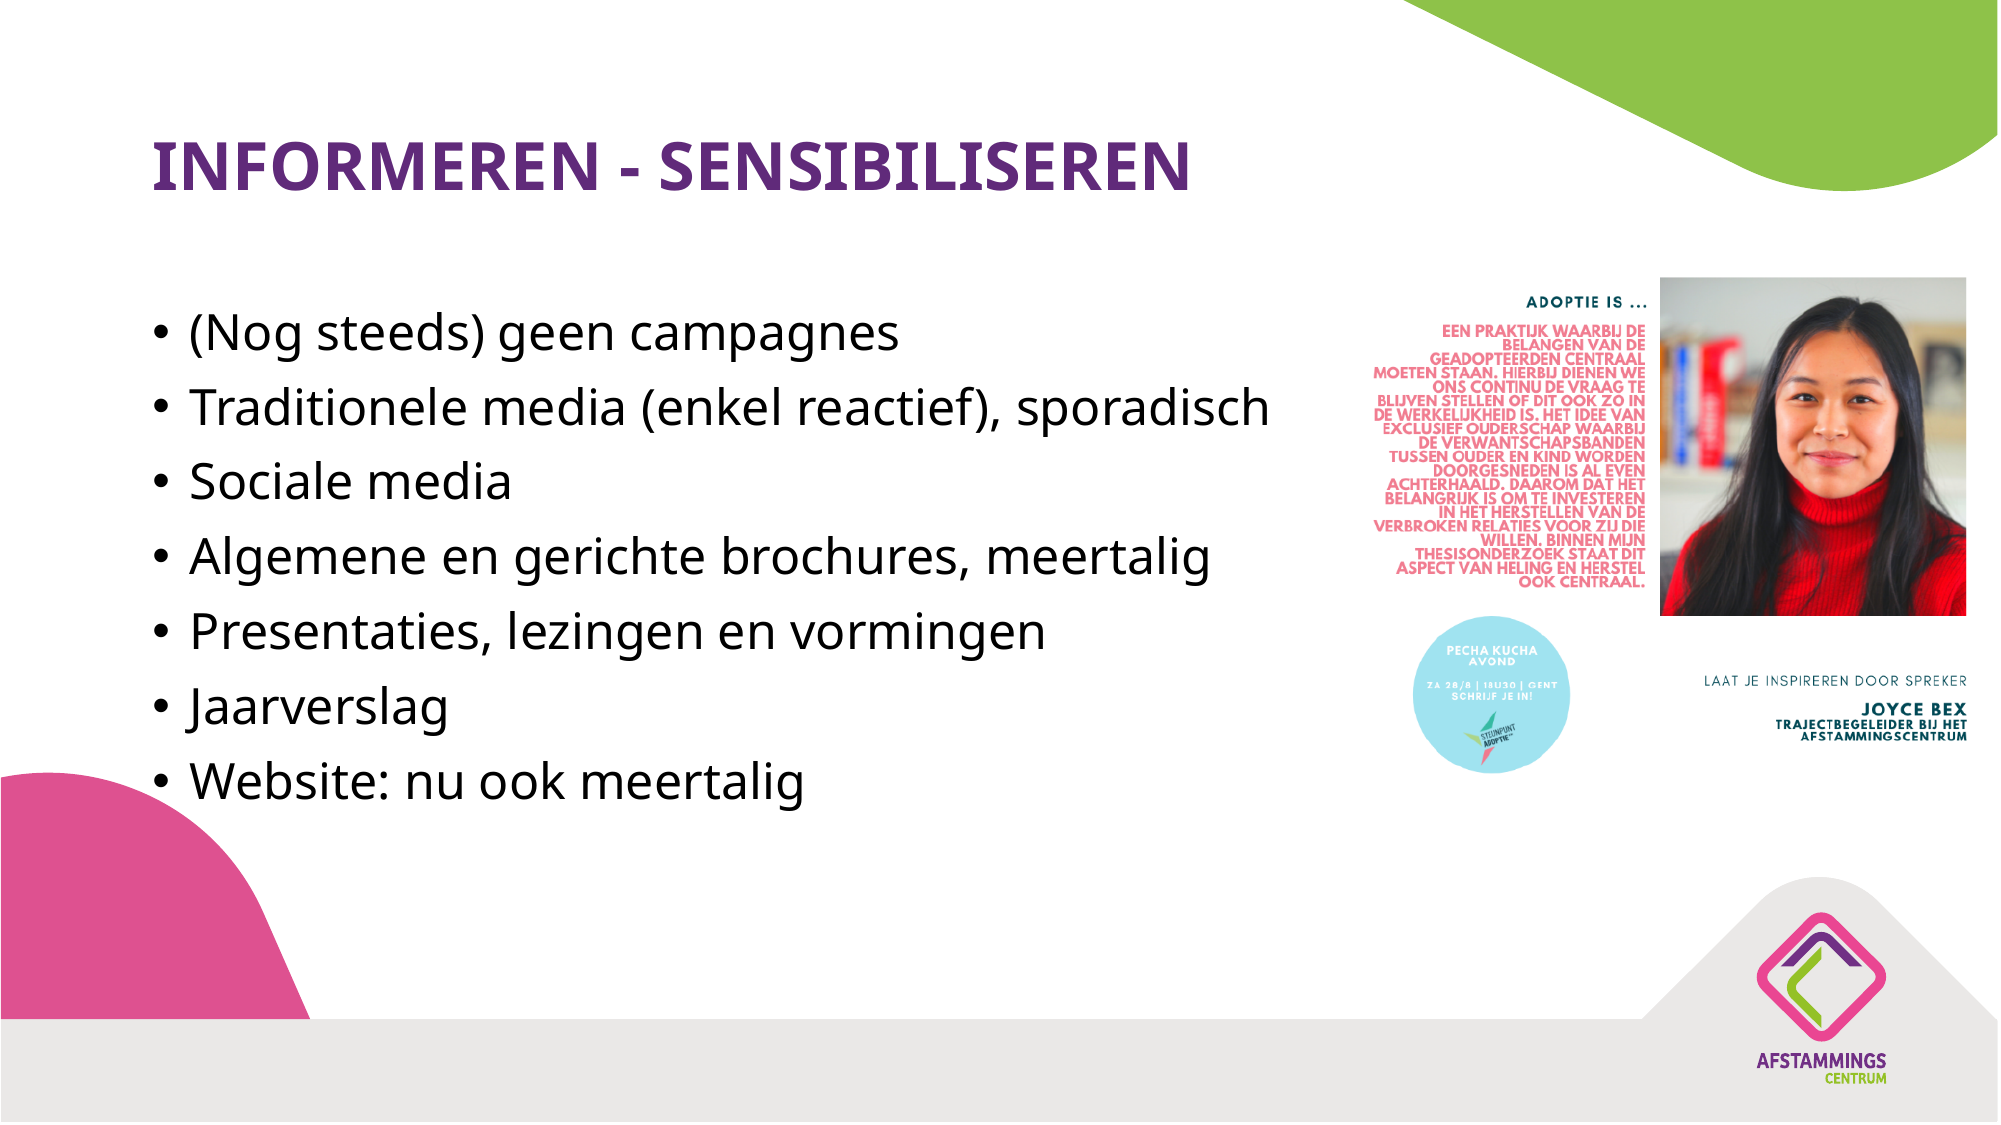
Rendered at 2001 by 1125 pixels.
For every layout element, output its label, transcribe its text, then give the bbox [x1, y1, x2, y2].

picture [1332, 243, 1987, 792]
list (Nog steeds) geen campagnes Traditionele media (enkel reactief), sporadisch Sociale media Algemene en gerichte brochures, meertalig Presentaties, lezingen en vormingen Jaarverslag Website: nu ook meertalig [137, 299, 1863, 1014]
title INFORMEREN - SENSIBILISEREN [137, 59, 1863, 278]
